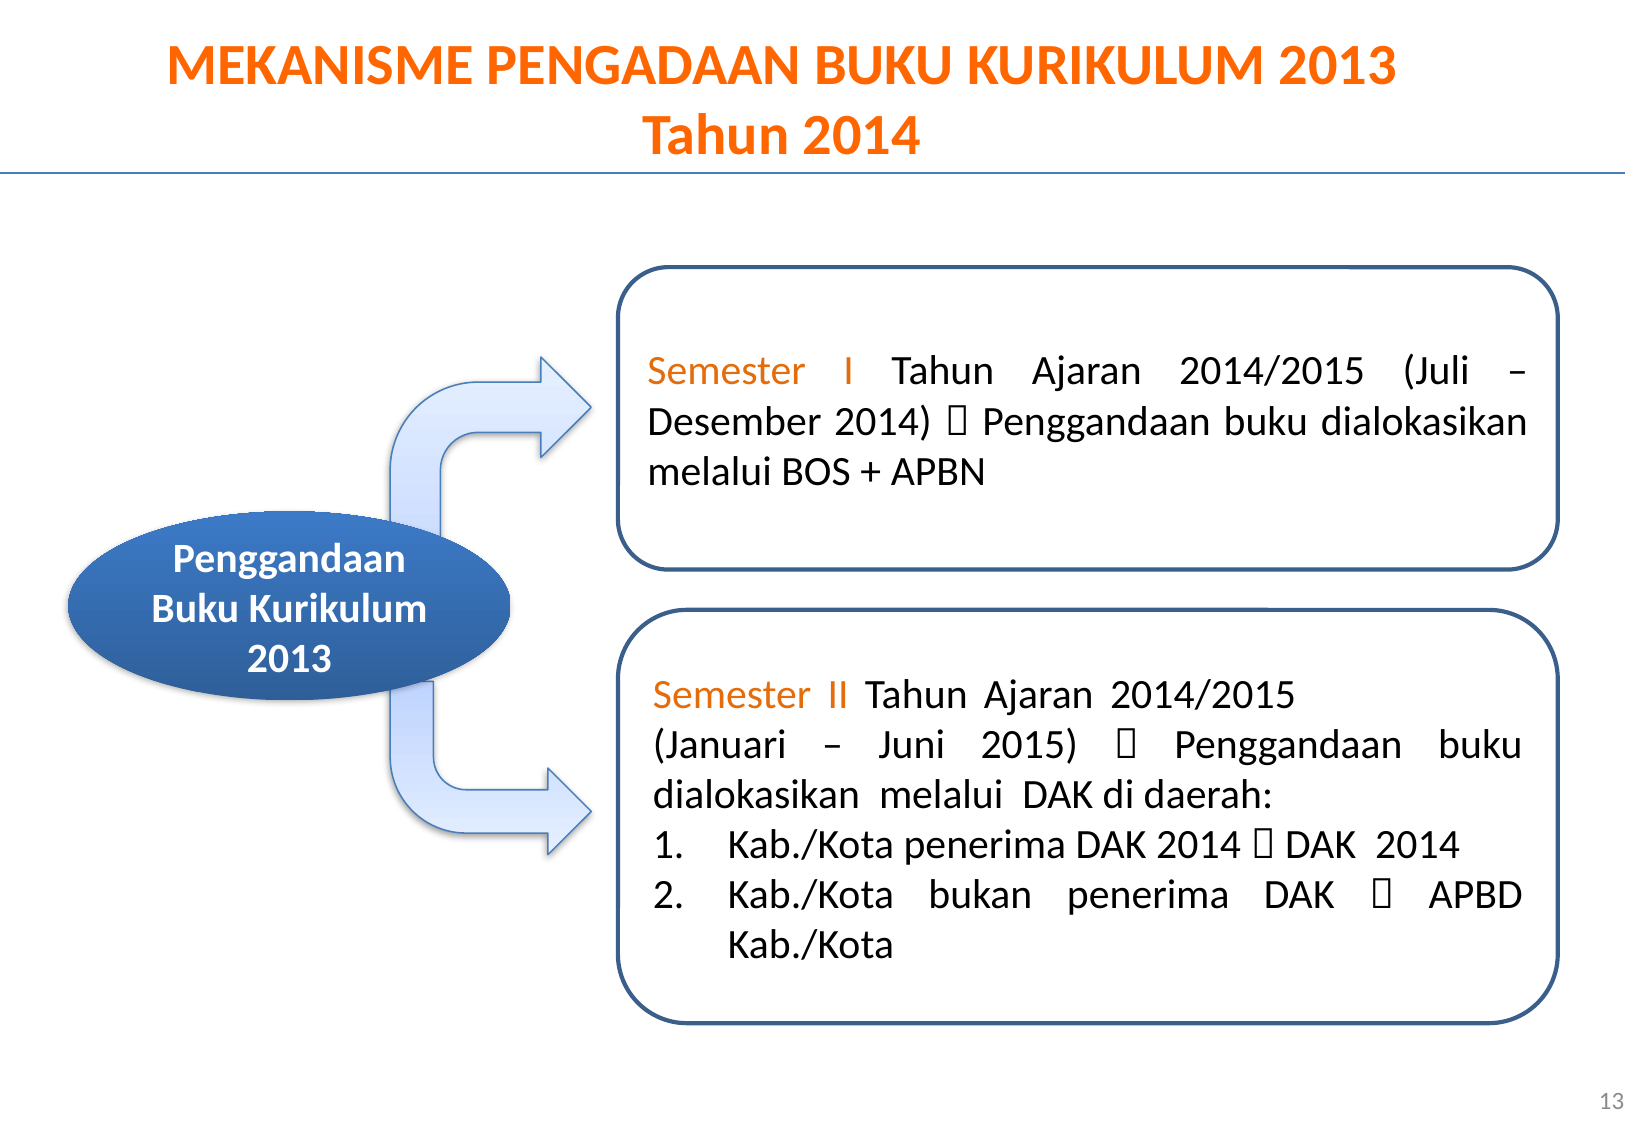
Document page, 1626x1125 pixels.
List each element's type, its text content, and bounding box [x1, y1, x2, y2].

slide_number 13 [1260, 1069, 1625, 1125]
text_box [68, 266, 1559, 1024]
title MEKANISME PENGADAAN BUKU KURIKULUM 2013 Tahun 2014 [32, 30, 1544, 162]
